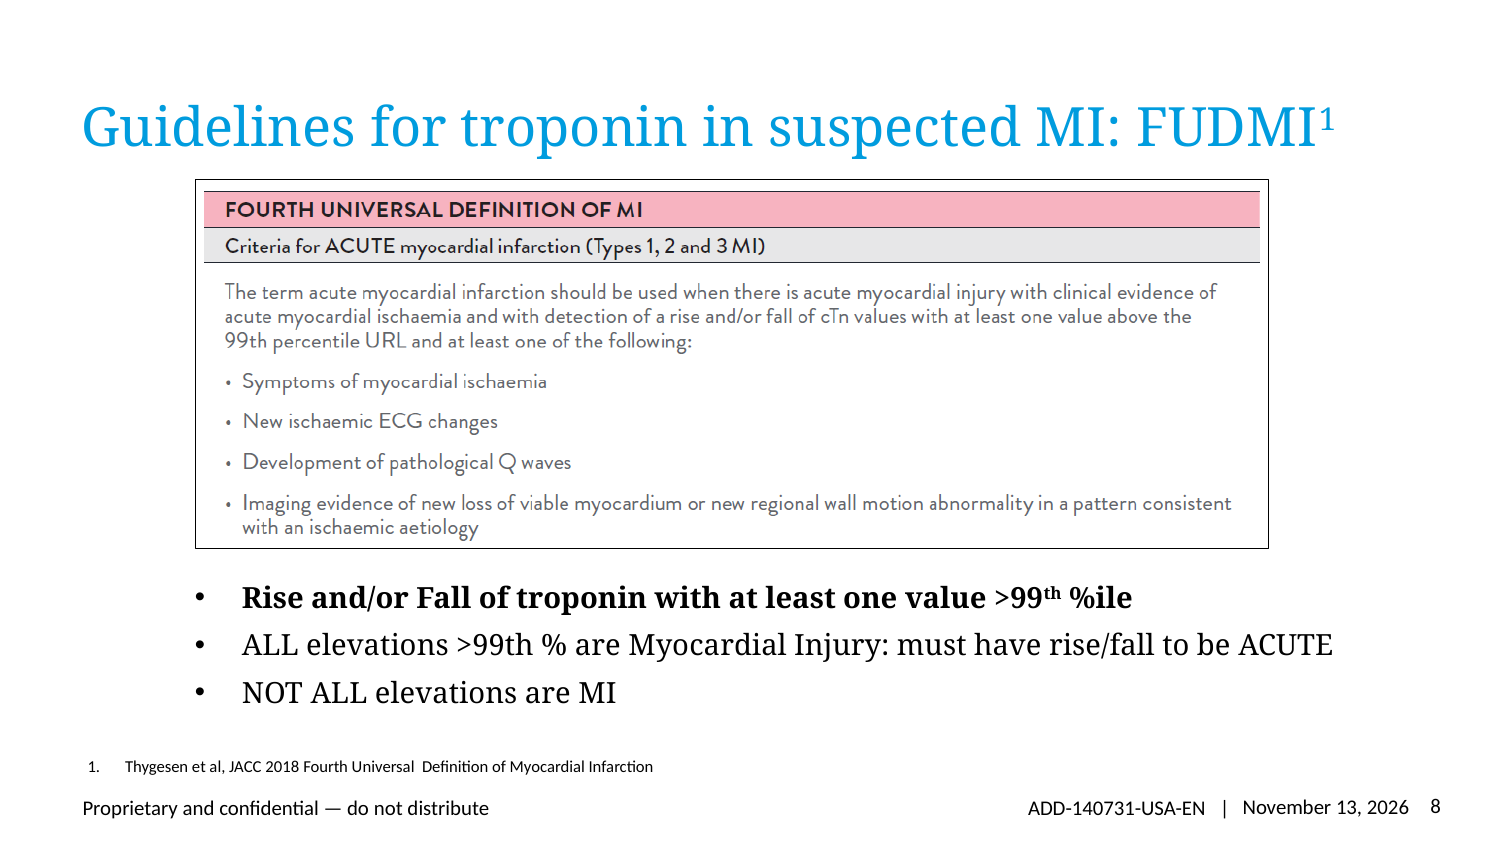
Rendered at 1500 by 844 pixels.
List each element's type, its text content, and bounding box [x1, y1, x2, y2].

text_box Thygesen et al, JACC 2018 Fourth Universal Definition of Myocardial Infarction [72, 748, 715, 784]
slide_number 8 [1411, 780, 1460, 826]
picture [195, 180, 1269, 549]
text_box August 14, 2023 [1242, 793, 1438, 827]
title Guidelines for troponin in suspected MI: FUDMI1 [81, 100, 1417, 159]
text_box ADD-140731-USA-EN | [494, 782, 1230, 827]
list Rise and/or Fall of troponin with at least one value >99th %ile ALL elevations >99th % are Myocardial Injury: must have rise/fall to be ACUTE NOT ALL elevations are MI [194, 578, 1368, 722]
